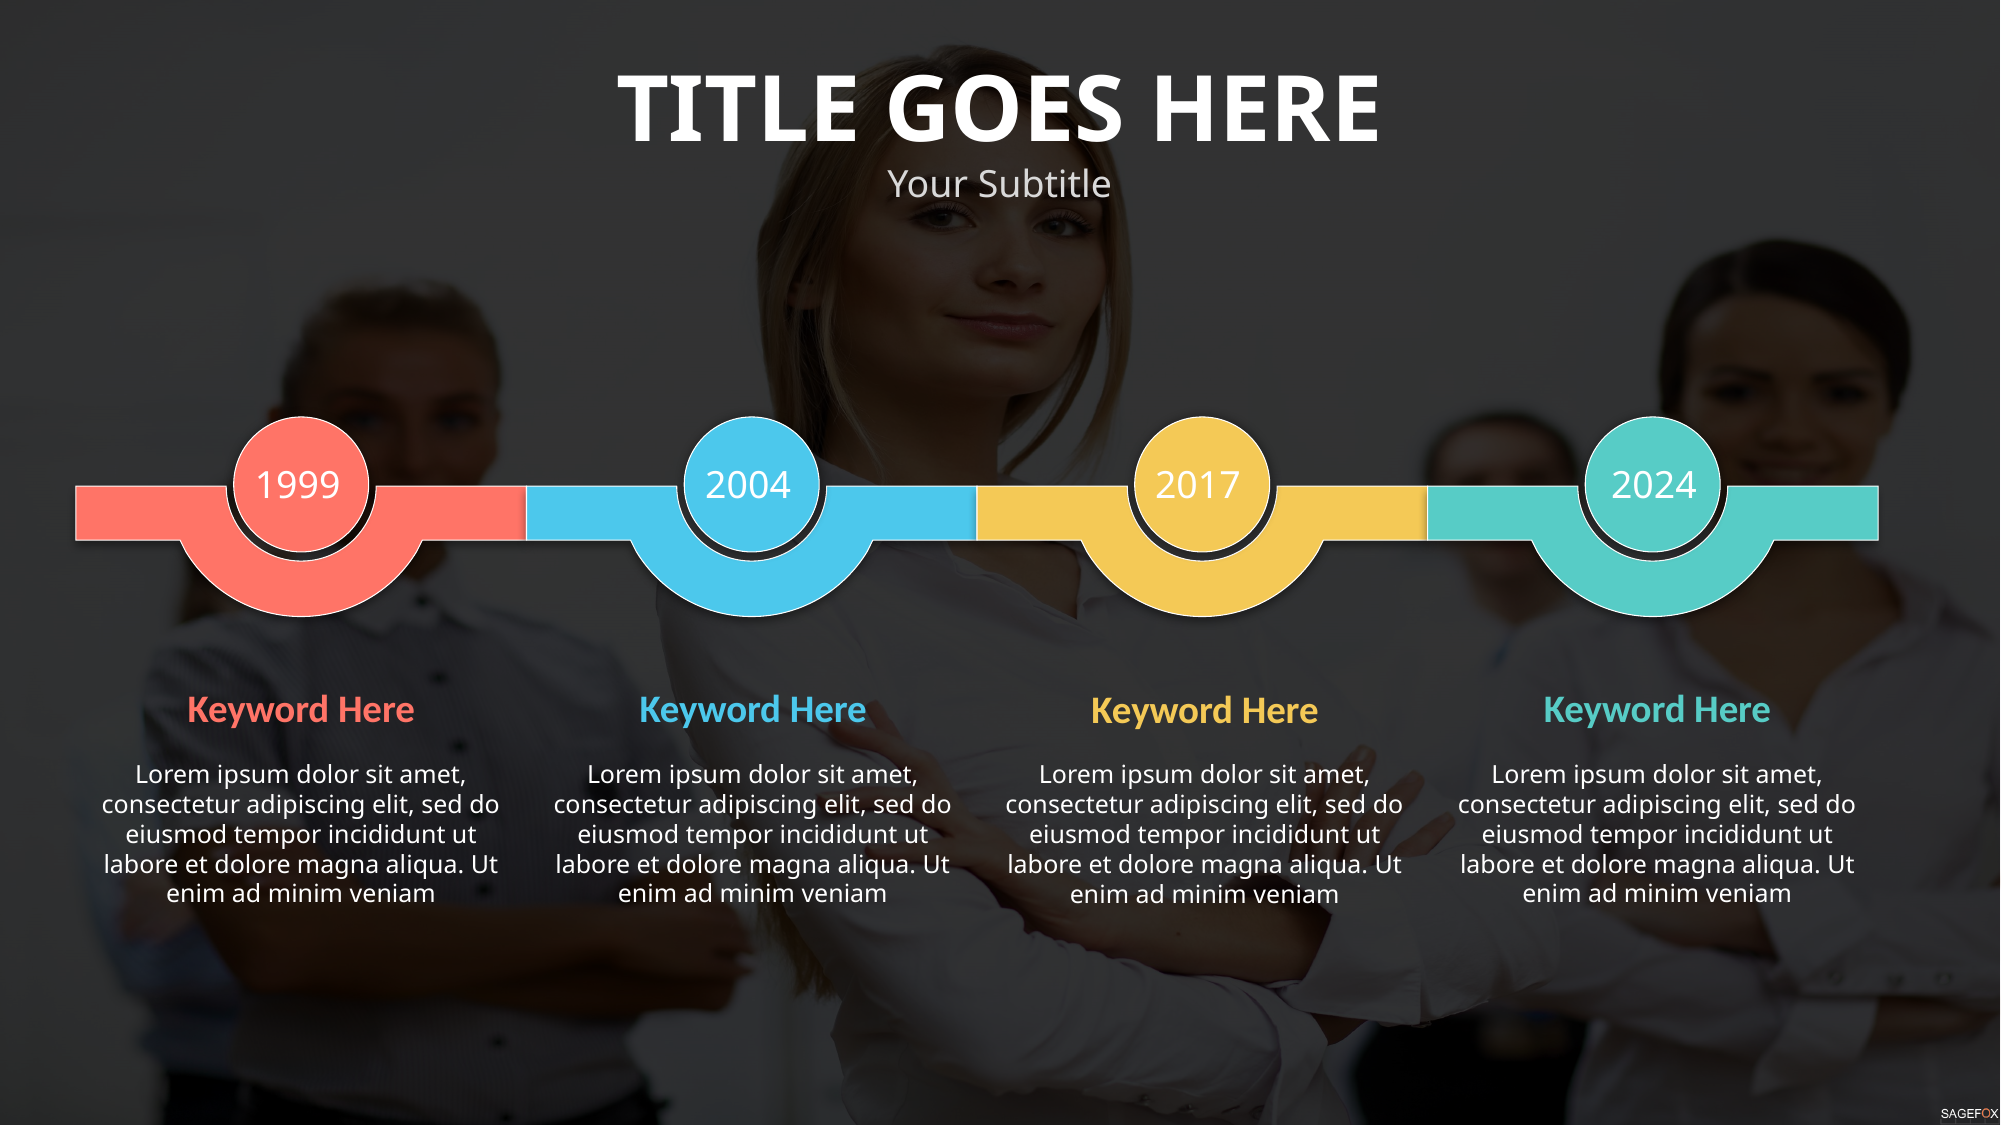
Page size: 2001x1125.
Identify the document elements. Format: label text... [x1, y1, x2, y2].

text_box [233, 416, 369, 552]
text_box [98, 684, 504, 910]
text_box [74, 485, 525, 618]
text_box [550, 684, 956, 910]
text_box [975, 485, 1426, 618]
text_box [684, 416, 820, 552]
text_box [1426, 485, 1880, 618]
picture [0, 0, 2001, 1125]
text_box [1454, 684, 1860, 910]
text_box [1002, 684, 1408, 910]
text_box [525, 485, 975, 618]
text_box TITLE GOES HERE Your Subtitle [548, 42, 1452, 212]
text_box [1134, 416, 1270, 552]
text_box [1585, 416, 1721, 552]
